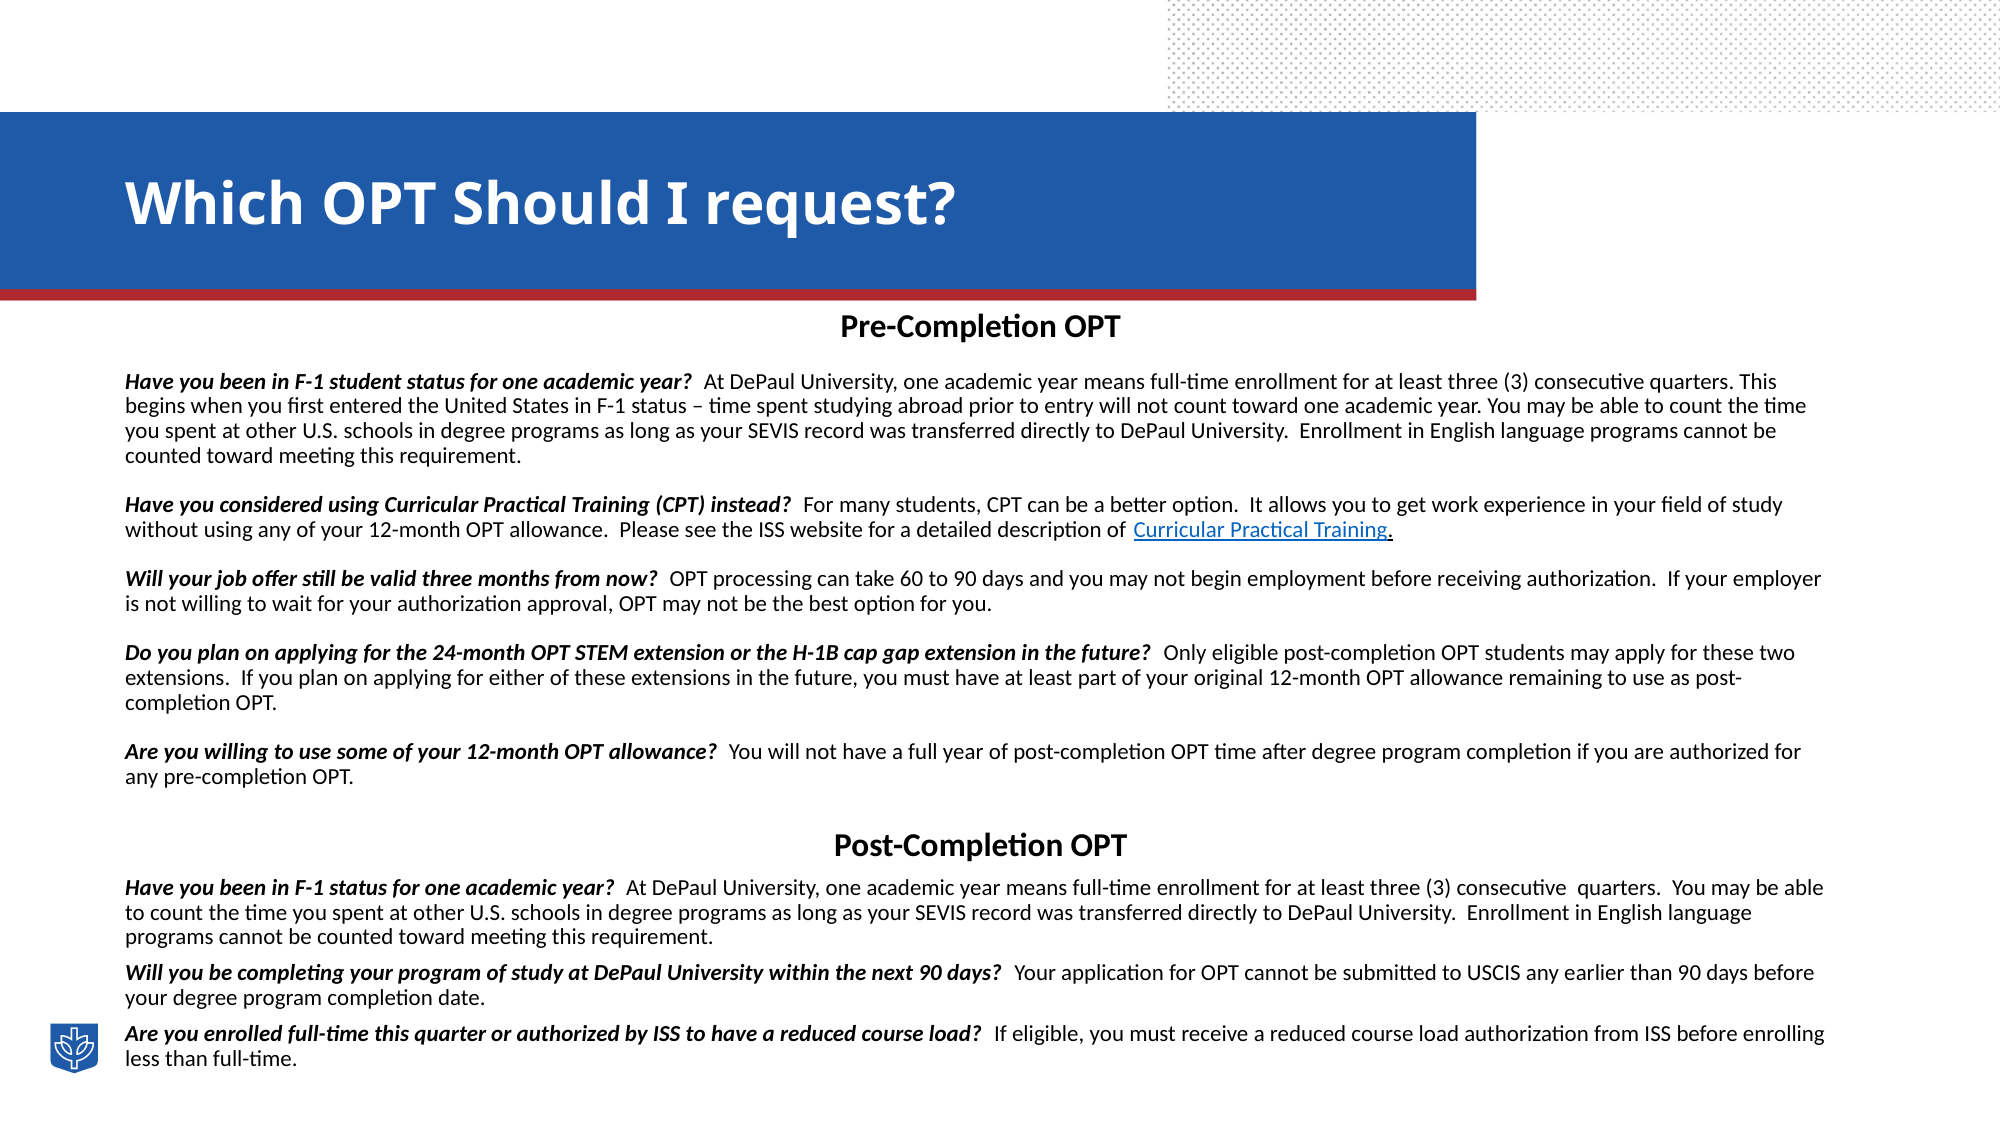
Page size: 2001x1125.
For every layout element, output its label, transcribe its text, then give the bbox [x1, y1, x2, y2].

list Pre-Completion OPT Have you been in F-1 student status for one academic year? At DePaul University, one academic year means full-time enrollment for at least three (3) consecutive quarters. This begins when you first entered the United States in F-1 status – time spent studying abroad prior to entry will not count toward one academic year. You may be able to count the time you spent at other U.S. schools in degree programs as long as your SEVIS record was transferred directly to DePaul University. Enrollment in English language programs cannot be counted toward meeting this requirement. Have you considered using Curricular Practical Training (CPT) instead? For many students, CPT can be a better option. It allows you to get work experience in your field of study without using any of your 12-month OPT allowance. Please see the ISS website for a detailed description of Curricular Practical Training. Will your job offer still be valid three months from now? OPT processing can take 60 to 90 days and you may not begin employment before receiving authorization. If your employer is not willing to wait for your authorization approval, OPT may not be the best option for you. Do you plan on applying for the 24-month OPT STEM extension or the H-1B cap gap extension in the future? Only eligible post-completion OPT students may apply for these two extensions. If you plan on applying for either of these extensions in the future, you must have at least part of your original 12-month OPT allowance remaining to use as post-completion OPT. Are you willing to use some of your 12-month OPT allowance? You will not have a full year of post-completion OPT time after degree program completion if you are authorized for any pre-completion OPT. Post-Completion OPT Have you been in F-1 status for one academic year? At DePaul University, one academic year means full-time enrollment for at least three (3) consecutive quarters. You may be able to count the time you spent at other U.S. schools in degree programs as long as your SEVIS record was transferred directly to DePaul University. Enrollment in English language programs cannot be counted toward meeting this requirement. Will you be completing your program of study at DePaul University within the next 90 days? Your application for OPT cannot be submitted to USCIS any earlier than 90 days before your degree program completion date. Are you enrolled full-time this quarter or authorized by ISS to have a reduced course load? If eligible, you must receive a reduced course load authorization from ISS before enrolling less than full-time. [110, 301, 1852, 1016]
title Which OPT Should I request? [110, 124, 1433, 287]
picture [0, 0, 2000, 1125]
